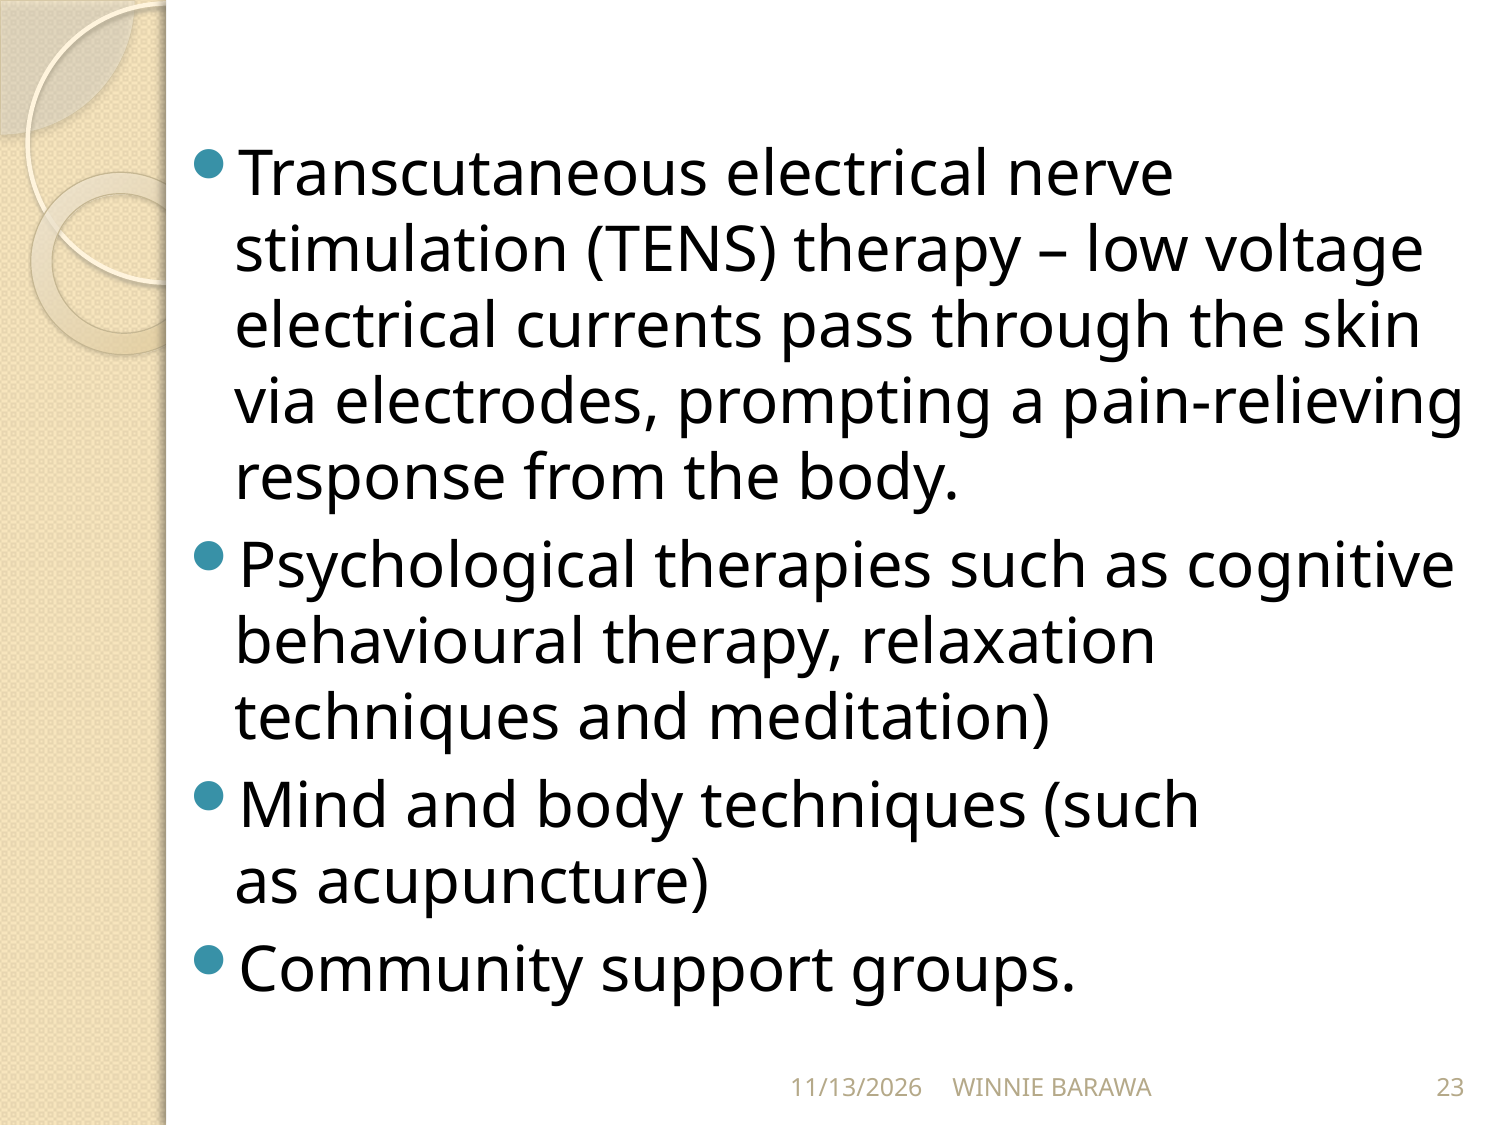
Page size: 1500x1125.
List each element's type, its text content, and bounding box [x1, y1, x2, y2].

footer WINNIE BARAWA [937, 1034, 1413, 1113]
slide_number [587, 1034, 937, 1113]
slide_number 23 [1413, 1034, 1488, 1113]
list Transcutaneous electrical nerve stimulation (TENS) therapy – low voltage electrical currents pass through the skin via electrodes, prompting a pain-relieving response from the body. Psychological therapies such as cognitive behavioural therapy, relaxation techniques and meditation) Mind and body techniques (such as acupuncture) Community support groups. [162, 125, 1488, 1025]
